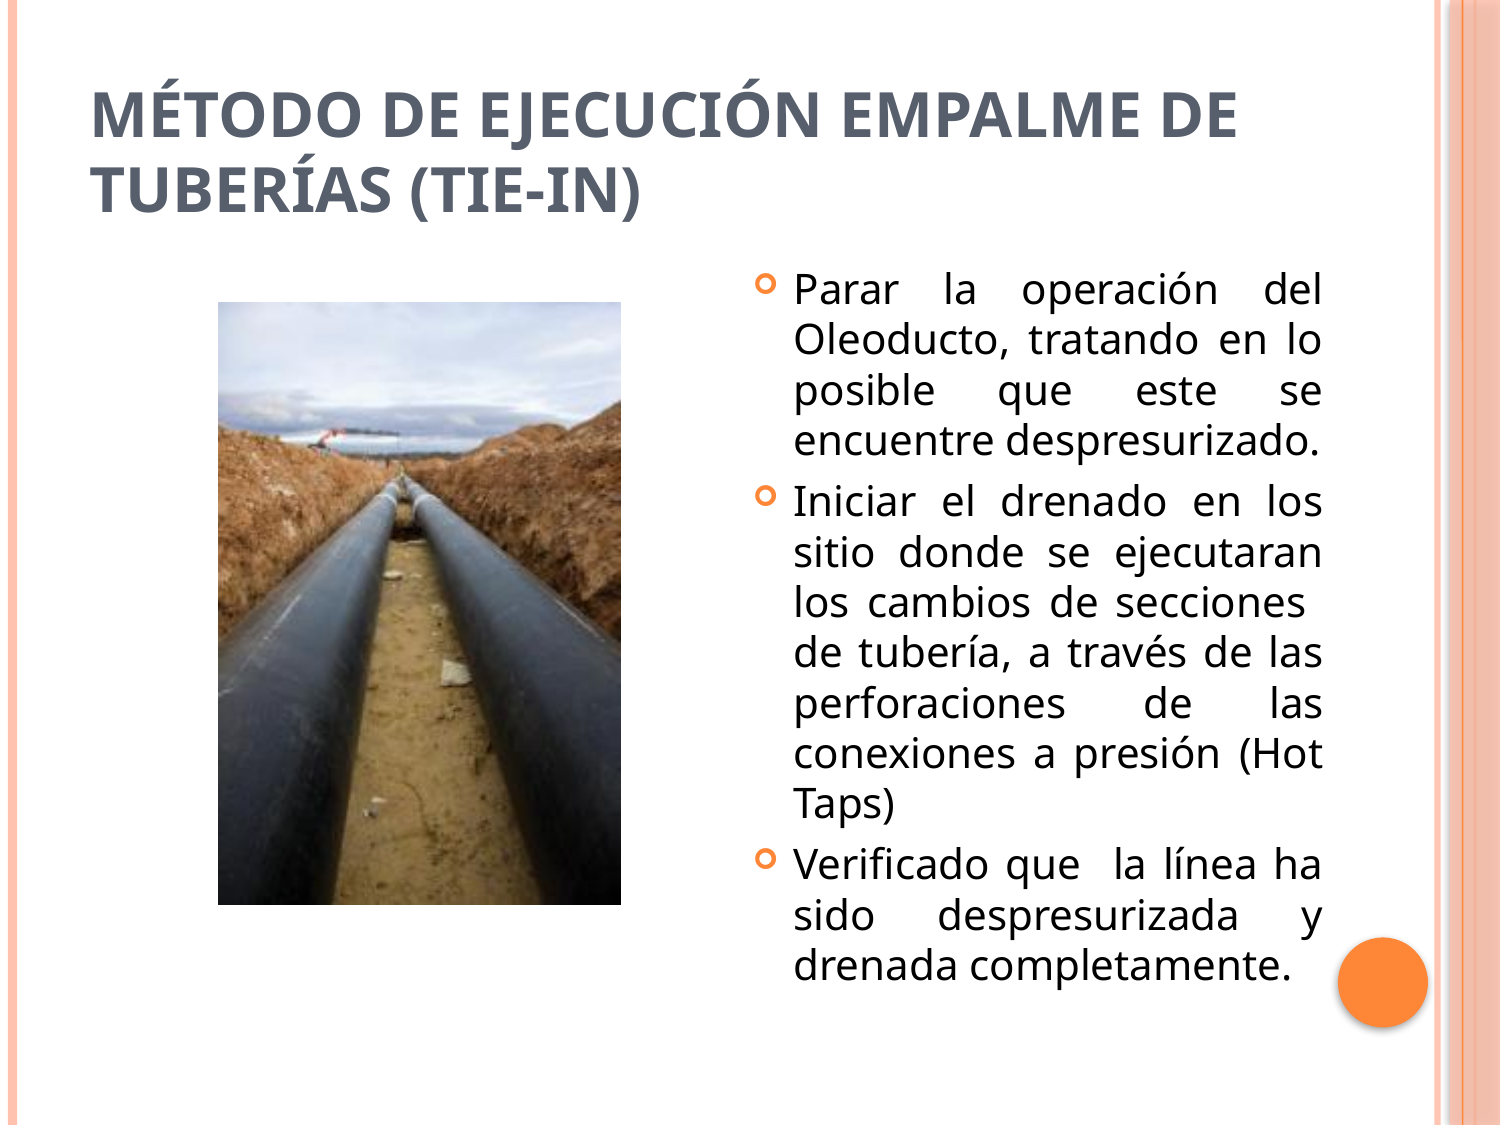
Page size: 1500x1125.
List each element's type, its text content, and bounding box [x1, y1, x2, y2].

title Método de ejecución Empalme de Tuberías (Tie-In) [75, 45, 1300, 233]
list Parar la operación del Oleoducto, tratando en lo posible que este se encuentre despresurizado. Iniciar el drenado en los sitio donde se ejecutaran los cambios de secciones de tubería, a través de las perforaciones de las conexiones a presión (Hot Taps) Verificado que la línea ha sido despresurizada y drenada completamente. [738, 255, 1339, 1006]
picture [217, 302, 621, 906]
